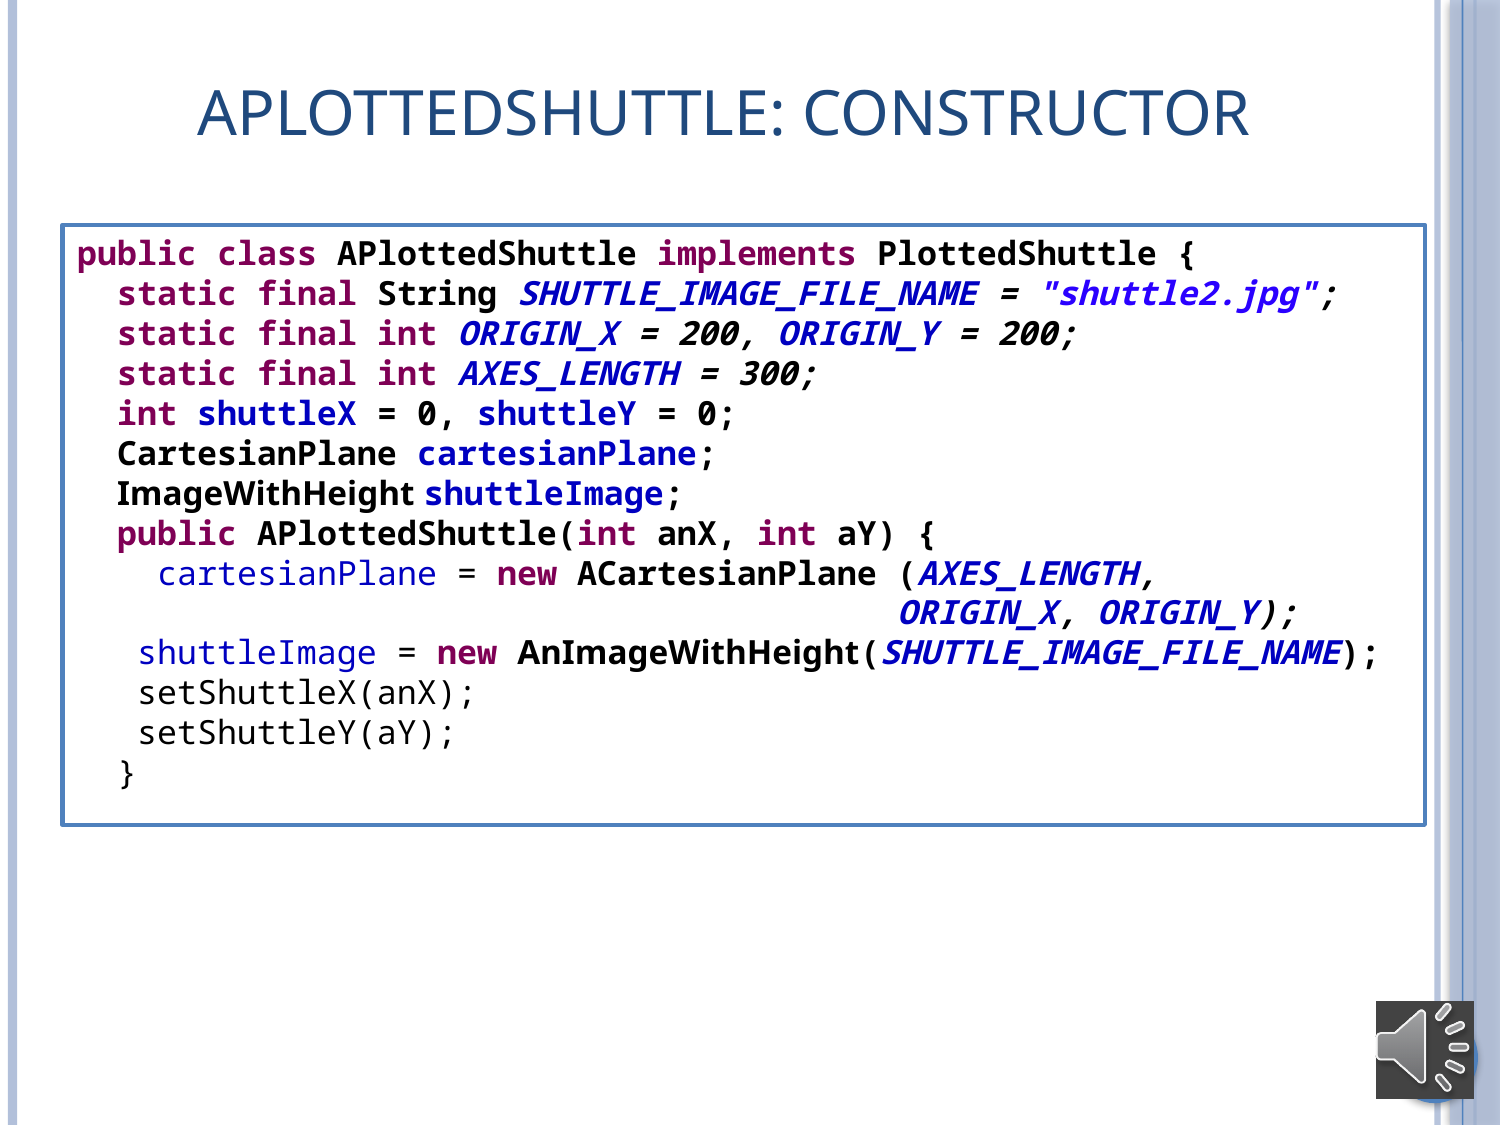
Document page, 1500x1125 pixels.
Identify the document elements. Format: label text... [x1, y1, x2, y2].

title APlottedShuttle: Constructor [75, 45, 1375, 175]
picture [1374, 999, 1476, 1101]
text_box public class APlottedShuttle implements PlottedShuttle { static final String SHUTTLE_IMAGE_FILE_NAME = "shuttle2.jpg"; static final int ORIGIN_X = 200, ORIGIN_Y = 200; static final int AXES_LENGTH = 300; int shuttleX = 0, shuttleY = 0; CartesianPlane cartesianPlane; ImageWithHeight shuttleImage; public APlottedShuttle(int anX, int aY) { cartesianPlane = new ACartesianPlane (AXES_LENGTH, ORIGIN_X, ORIGIN_Y); shuttleImage = new AnImageWithHeight(SHUTTLE_IMAGE_FILE_NAME); setShuttleX(anX); setShuttleY(aY); } [60, 223, 1427, 827]
